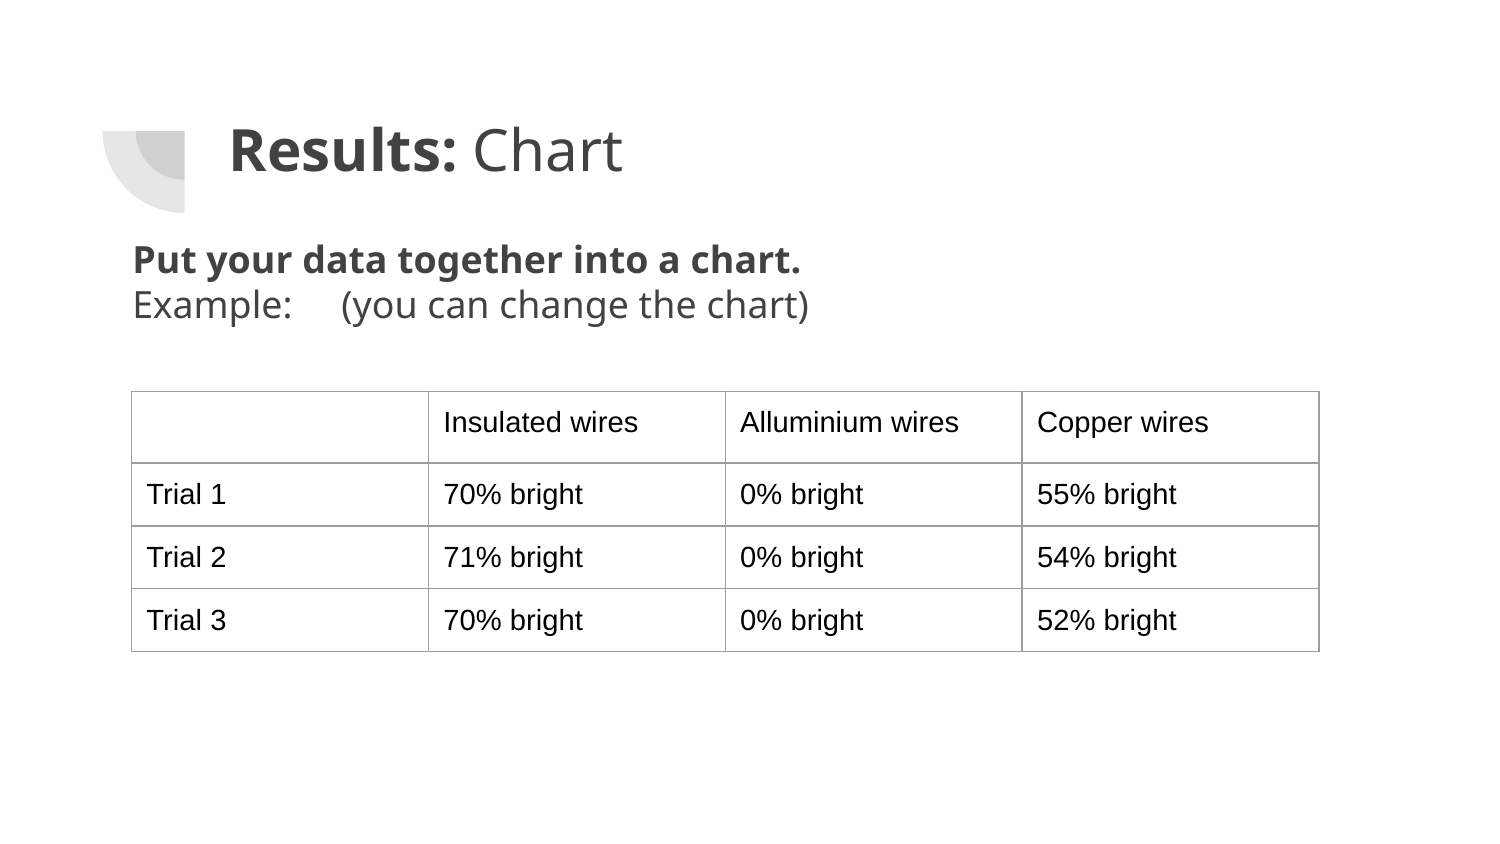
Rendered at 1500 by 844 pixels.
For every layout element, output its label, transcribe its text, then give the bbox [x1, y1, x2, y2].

table_header [132, 392, 428, 462]
table_cell 70% bright [429, 464, 725, 525]
table_cell 71% bright [429, 527, 725, 588]
table_header Alluminium wires [726, 392, 1021, 462]
table_cell 0% bright [726, 589, 1021, 651]
table_cell Trial 2 [132, 527, 428, 588]
table_cell 0% bright [726, 464, 1021, 525]
table_cell 54% bright [1023, 527, 1318, 588]
table_cell Trial 3 [132, 589, 428, 651]
table_cell 0% bright [726, 527, 1021, 588]
table_cell 52% bright [1023, 589, 1318, 651]
table_header Copper wires [1023, 392, 1318, 462]
table_cell 70% bright [429, 589, 725, 651]
table_cell Trial 1 [132, 464, 428, 525]
table_cell 55% bright [1023, 464, 1318, 525]
title Results: Chart [213, 98, 1368, 220]
text_box Put your data together into a chart. Example: (you can change the chart) [117, 220, 1383, 343]
table_header Insulated wires [429, 392, 725, 462]
